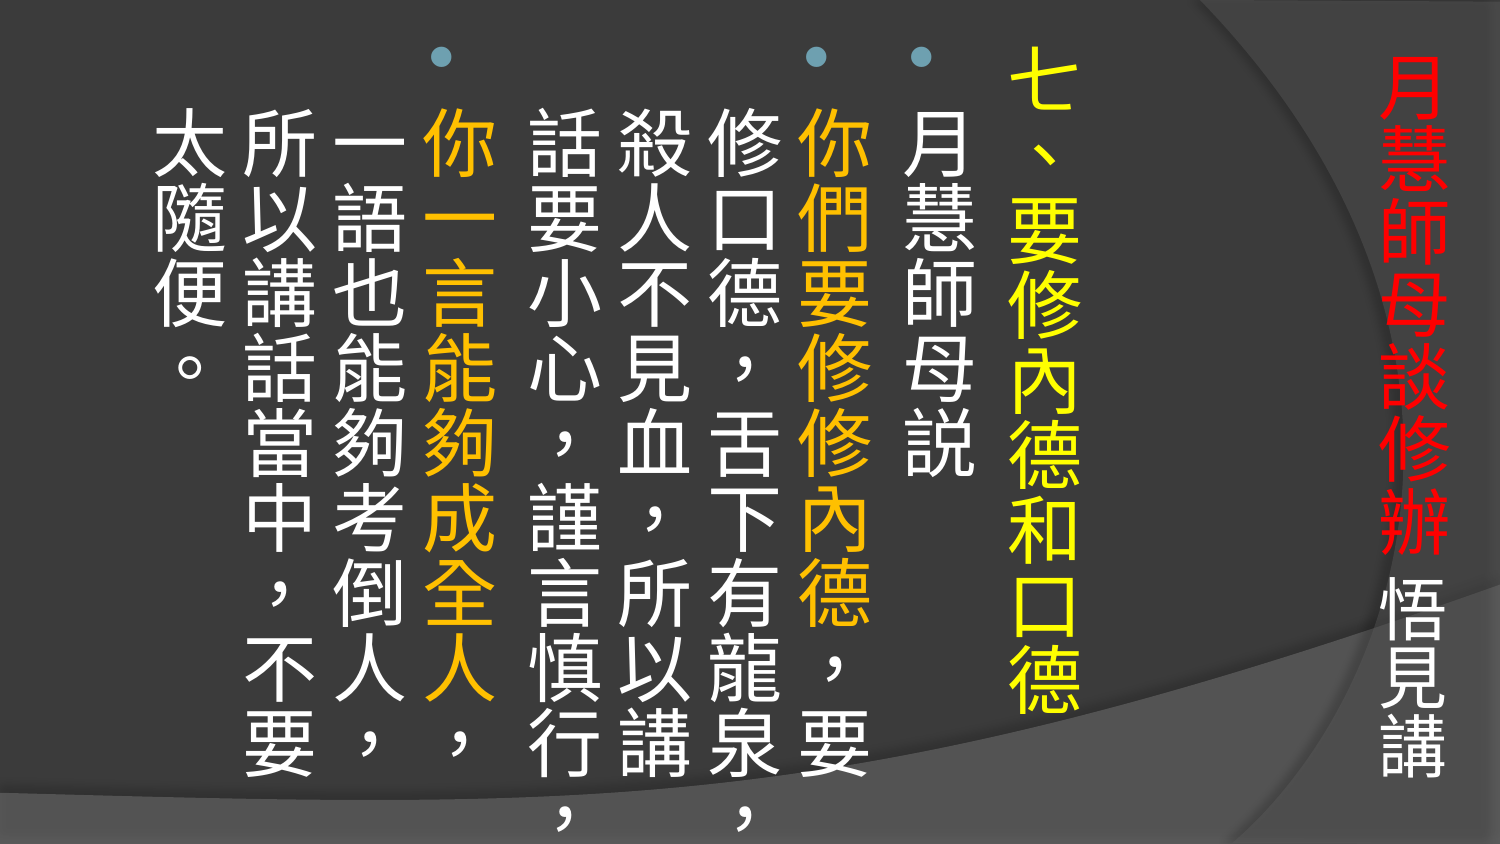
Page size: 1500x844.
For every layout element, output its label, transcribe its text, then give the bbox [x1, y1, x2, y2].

list 七、要修內德和口德 月慧師母説 你們要修修內德，要修口德，舌下有龍泉，殺人不見血，所以講話要小心，謹言慎行， 你一言能夠成全人，一語也能夠考倒人，所以講話當中，不要太隨便。 [29, 21, 1353, 825]
title 月慧師母談修辦 悟見講 [1352, 20, 1473, 812]
